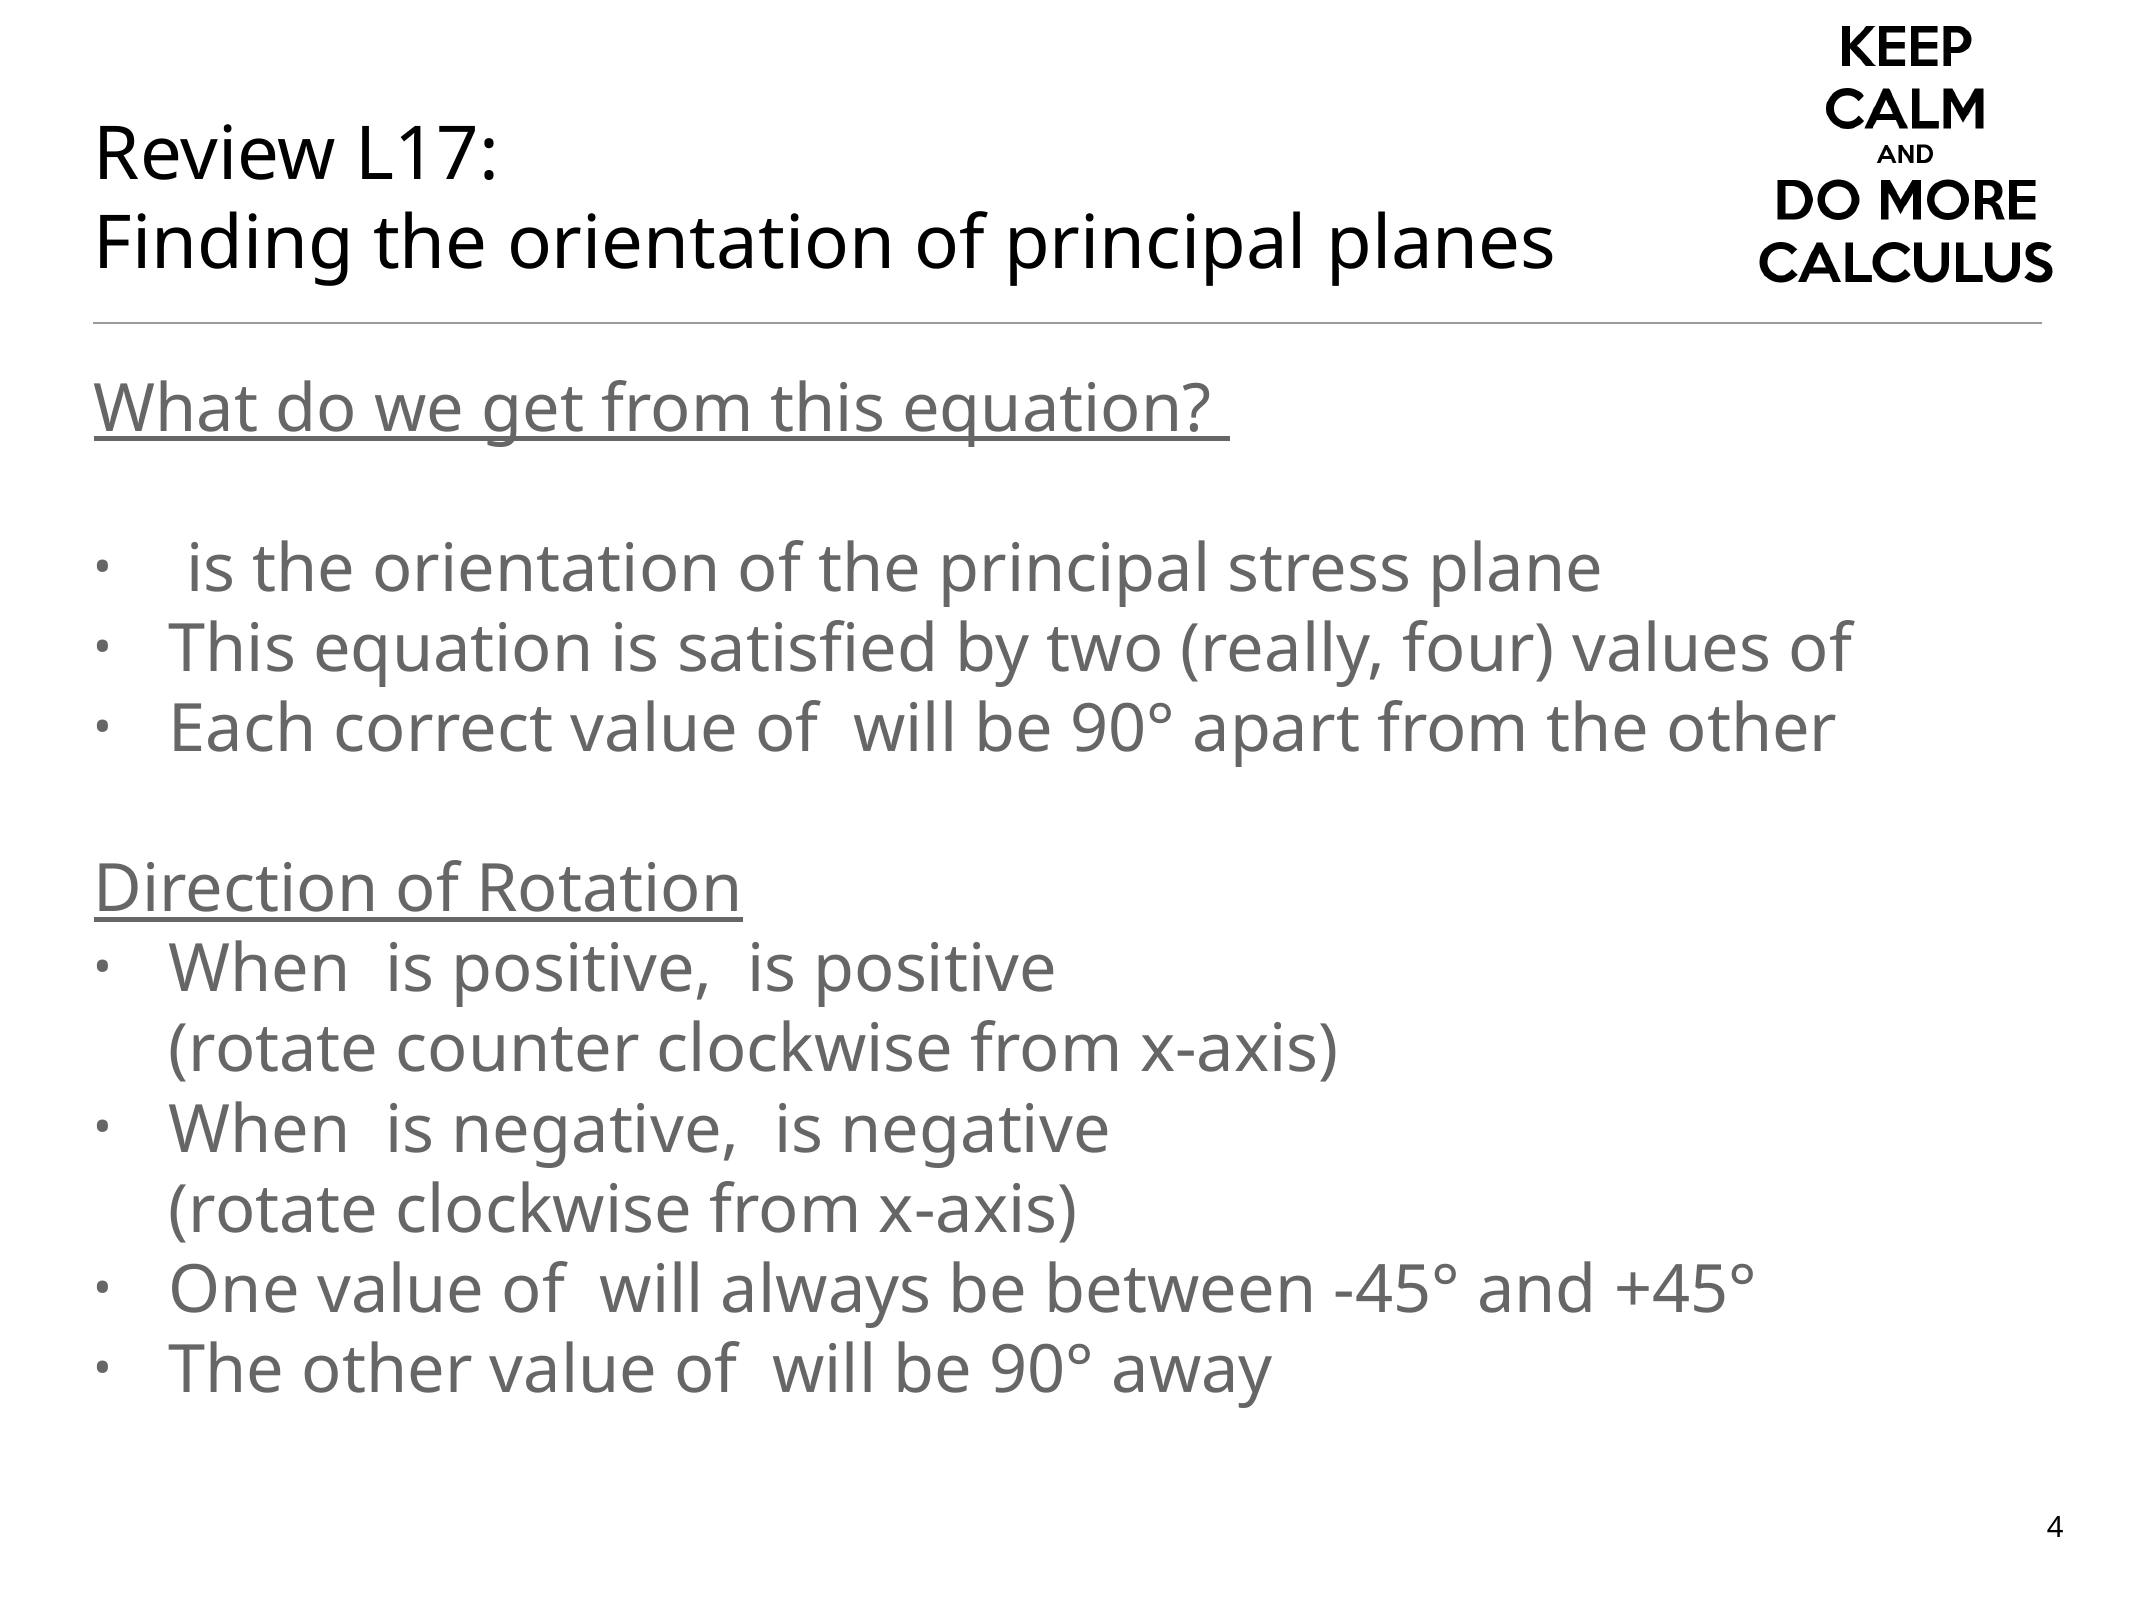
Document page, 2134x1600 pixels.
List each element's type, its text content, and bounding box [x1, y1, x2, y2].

picture [1750, 6, 2060, 302]
slide_number 4 [2028, 1507, 2065, 1558]
title Review L17: Finding the orientation of principal planes [93, 53, 1616, 284]
